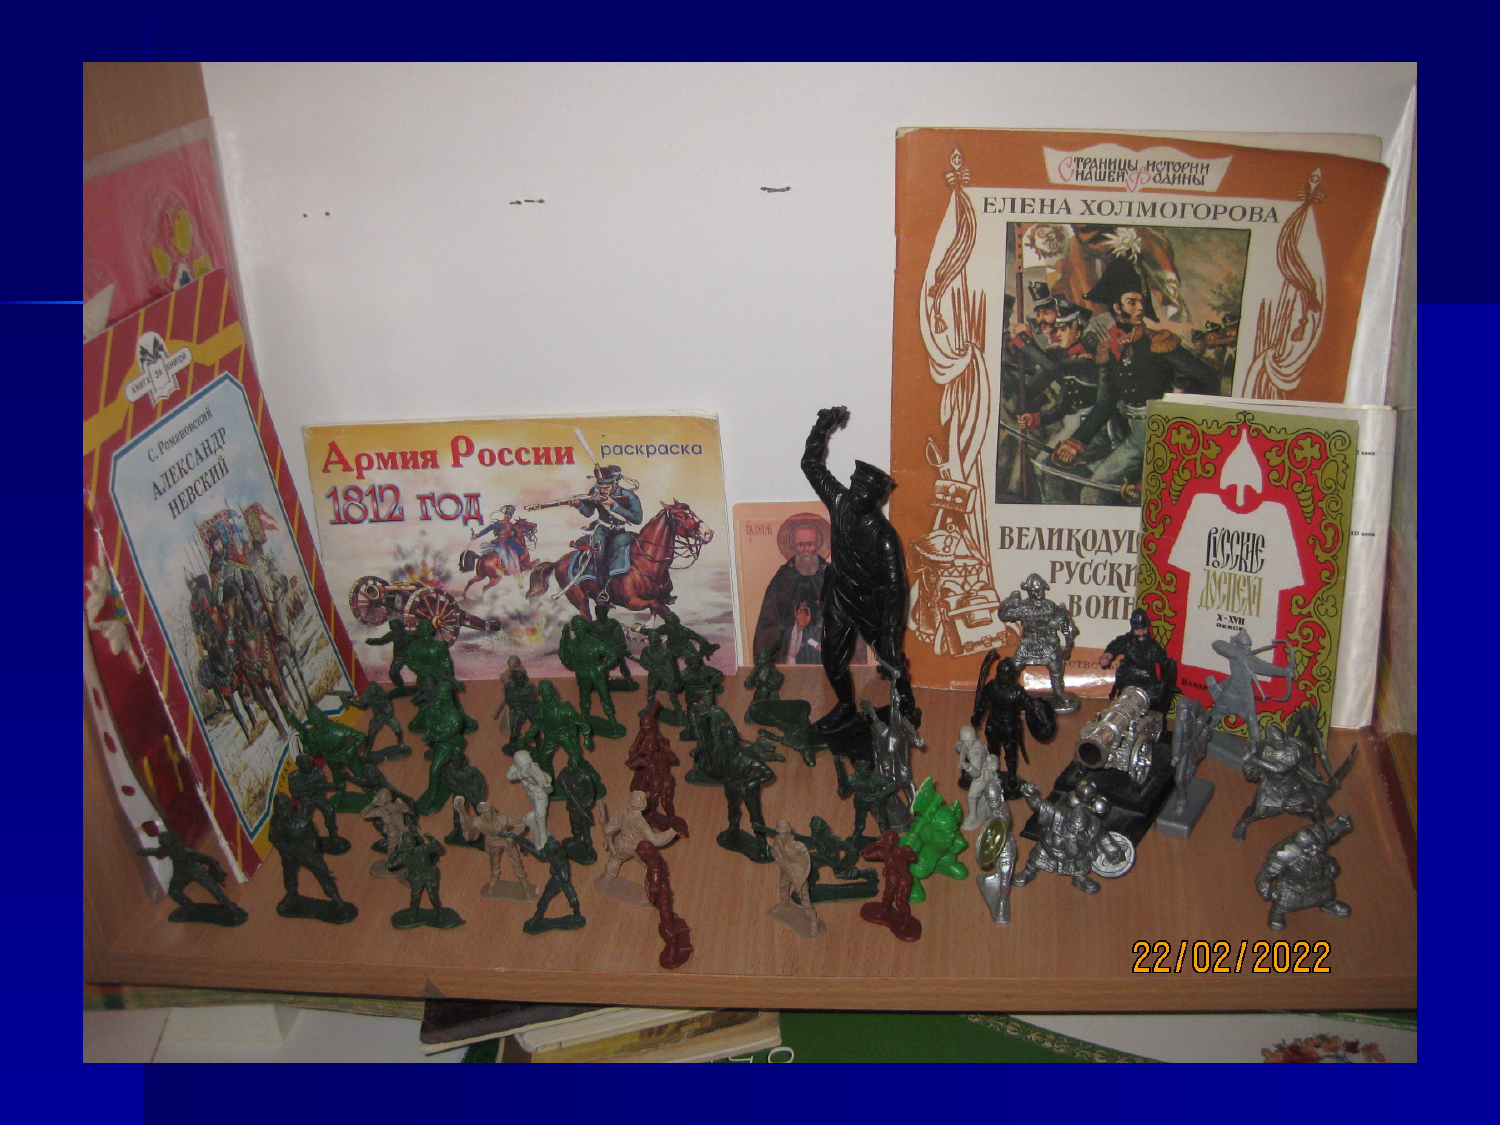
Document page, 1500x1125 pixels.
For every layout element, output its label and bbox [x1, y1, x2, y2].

picture [83, 62, 1417, 1063]
